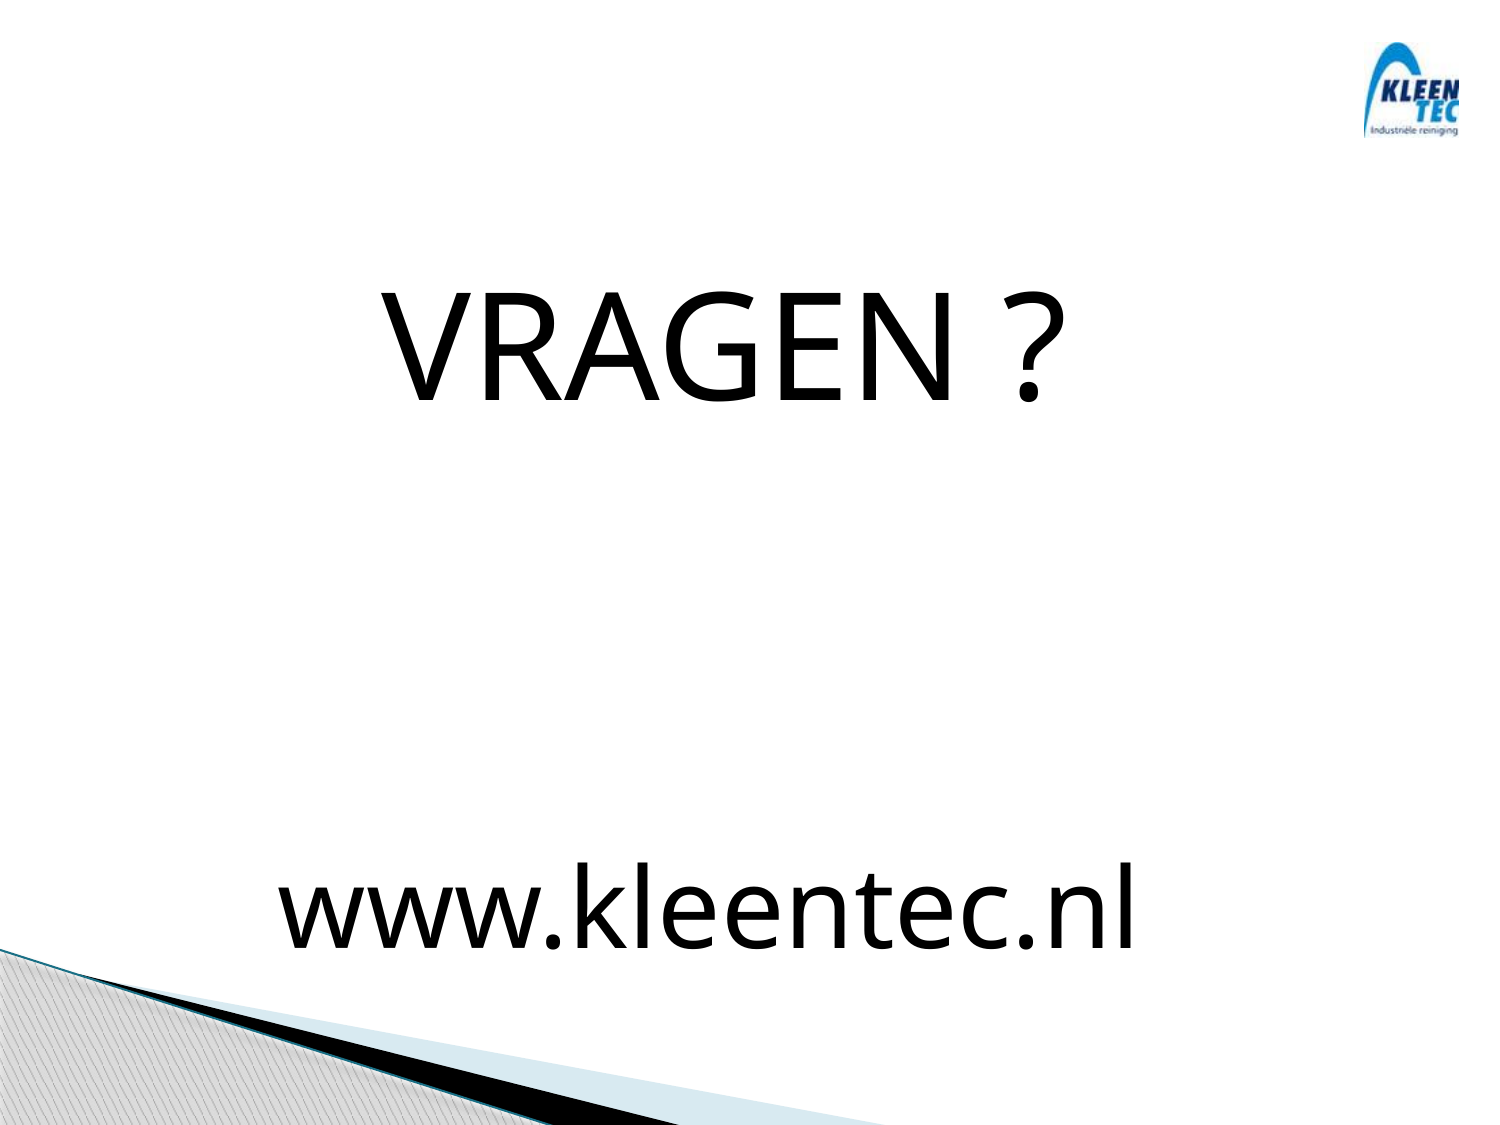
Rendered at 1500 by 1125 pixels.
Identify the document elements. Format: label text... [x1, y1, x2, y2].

text_box VRAGEN ? www.kleentec.nl [263, 243, 1186, 979]
picture [1363, 42, 1459, 138]
